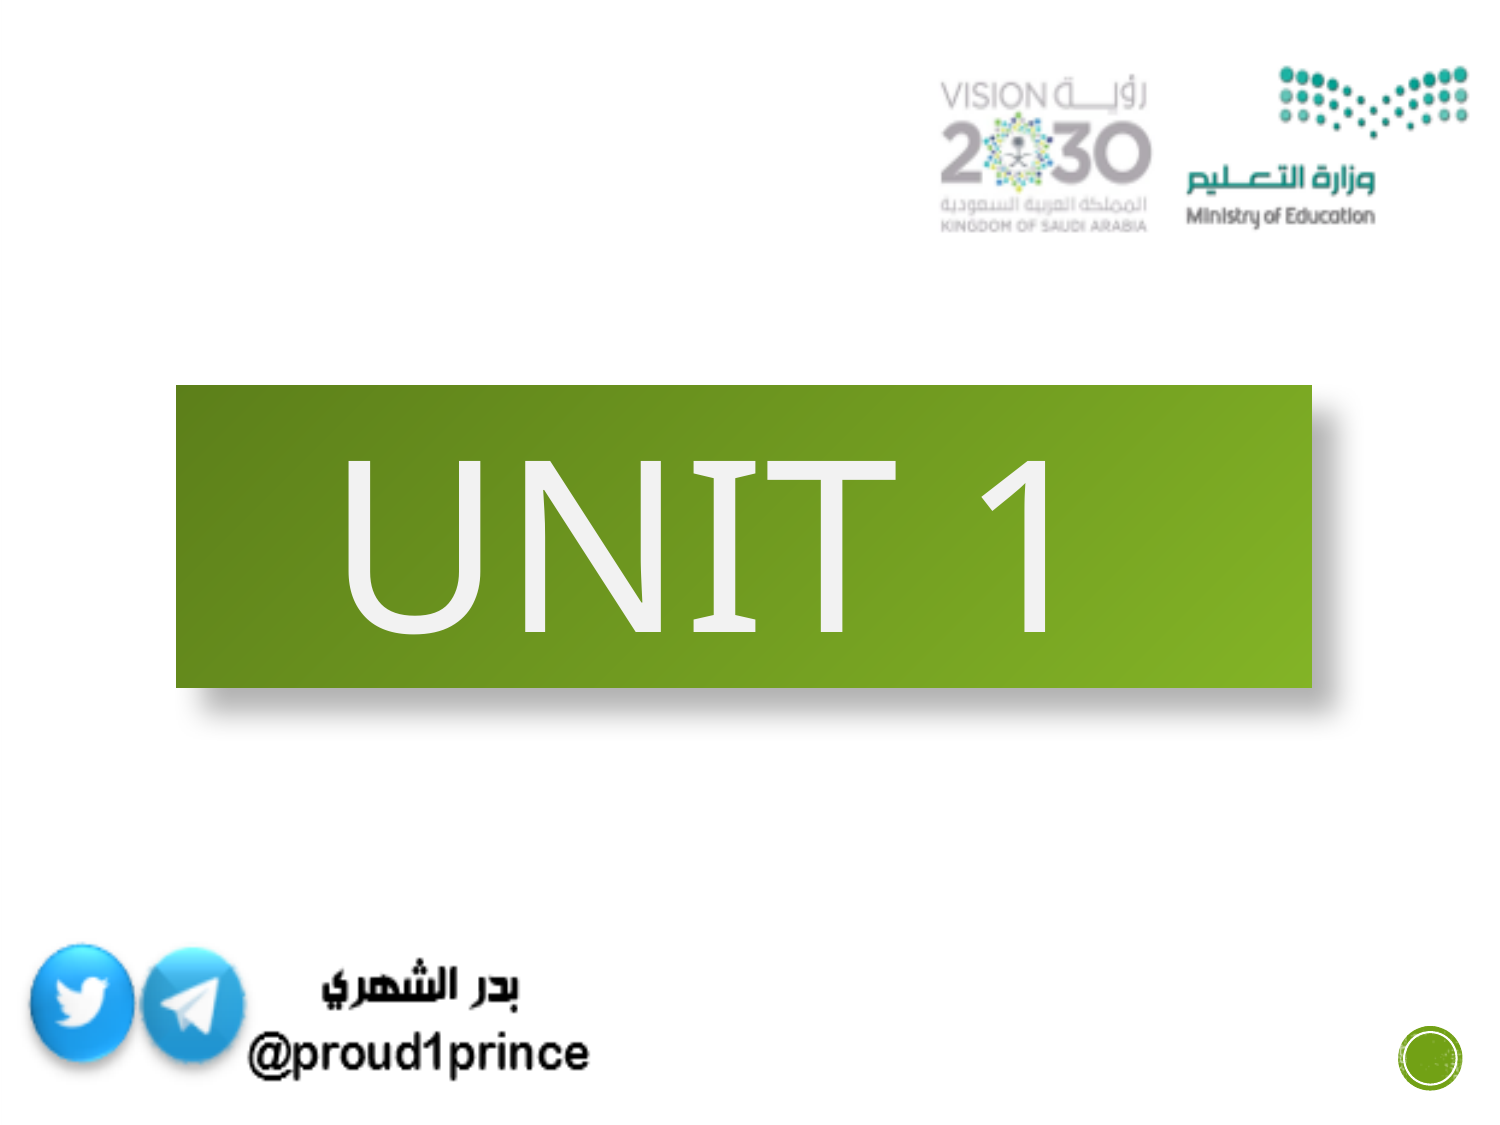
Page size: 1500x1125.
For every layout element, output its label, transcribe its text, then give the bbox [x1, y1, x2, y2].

picture [0, 0, 1500, 1125]
text_box UNIT 1 [176, 385, 1312, 688]
